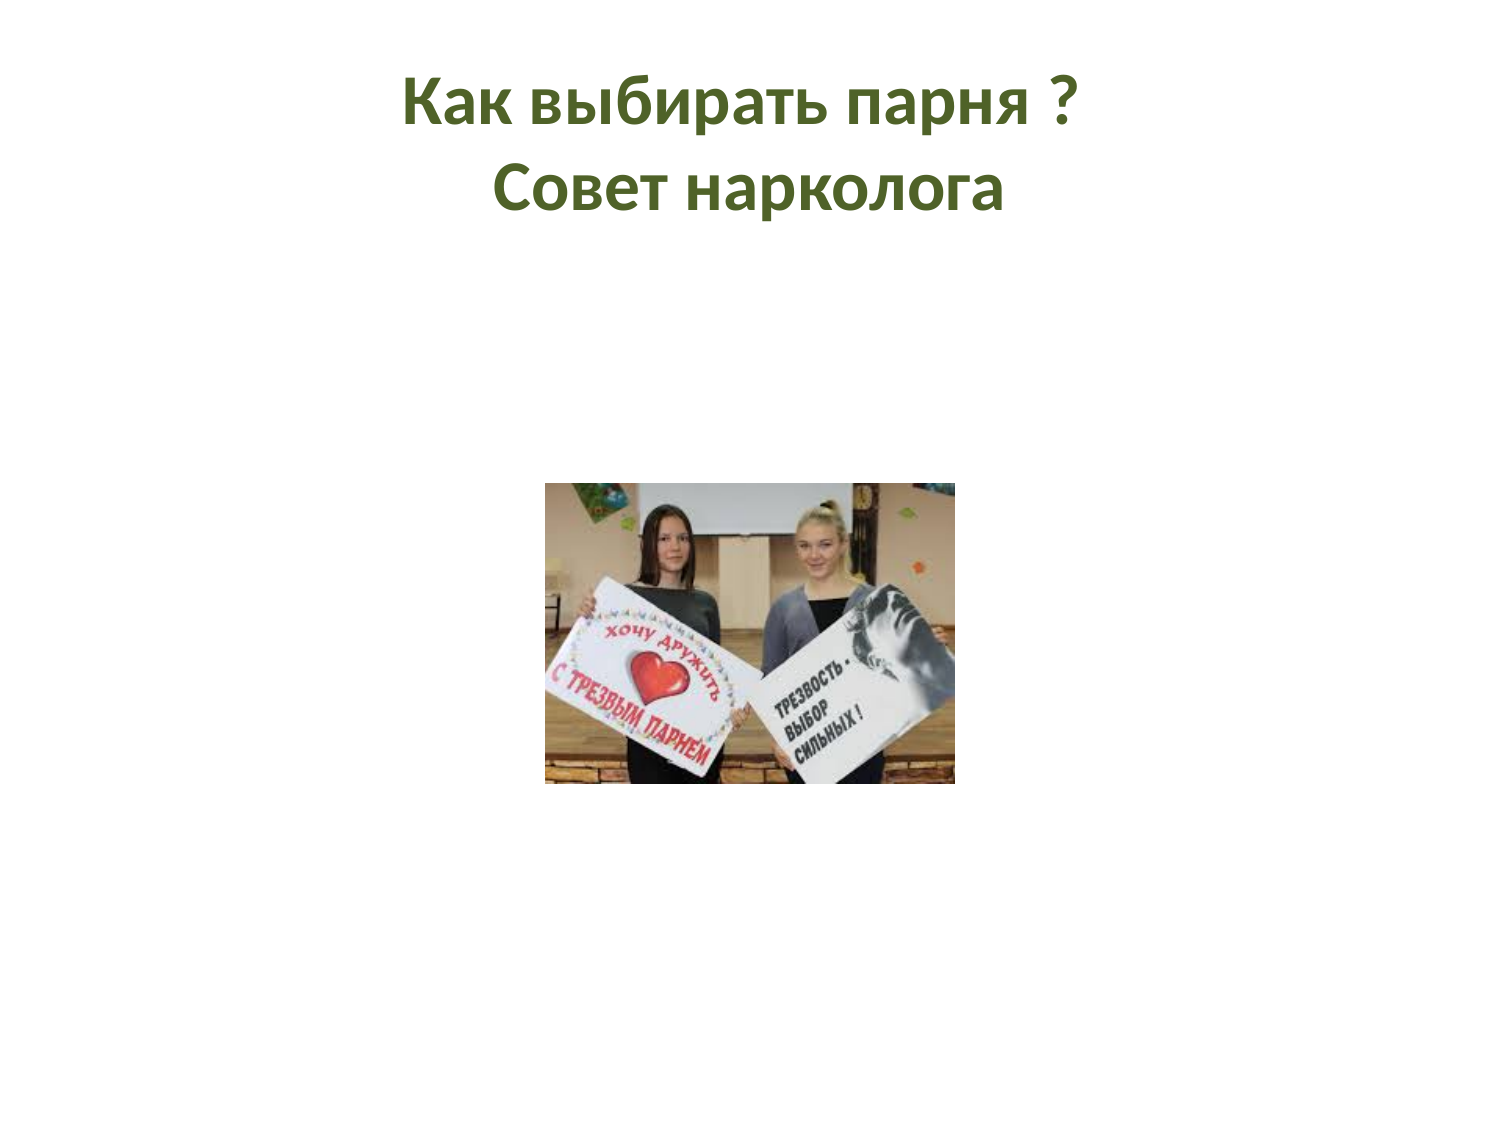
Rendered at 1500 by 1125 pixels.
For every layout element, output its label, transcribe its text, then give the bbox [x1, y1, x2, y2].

title Как выбирать парня ? Совет нарколога [75, 45, 1425, 233]
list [544, 483, 955, 784]
